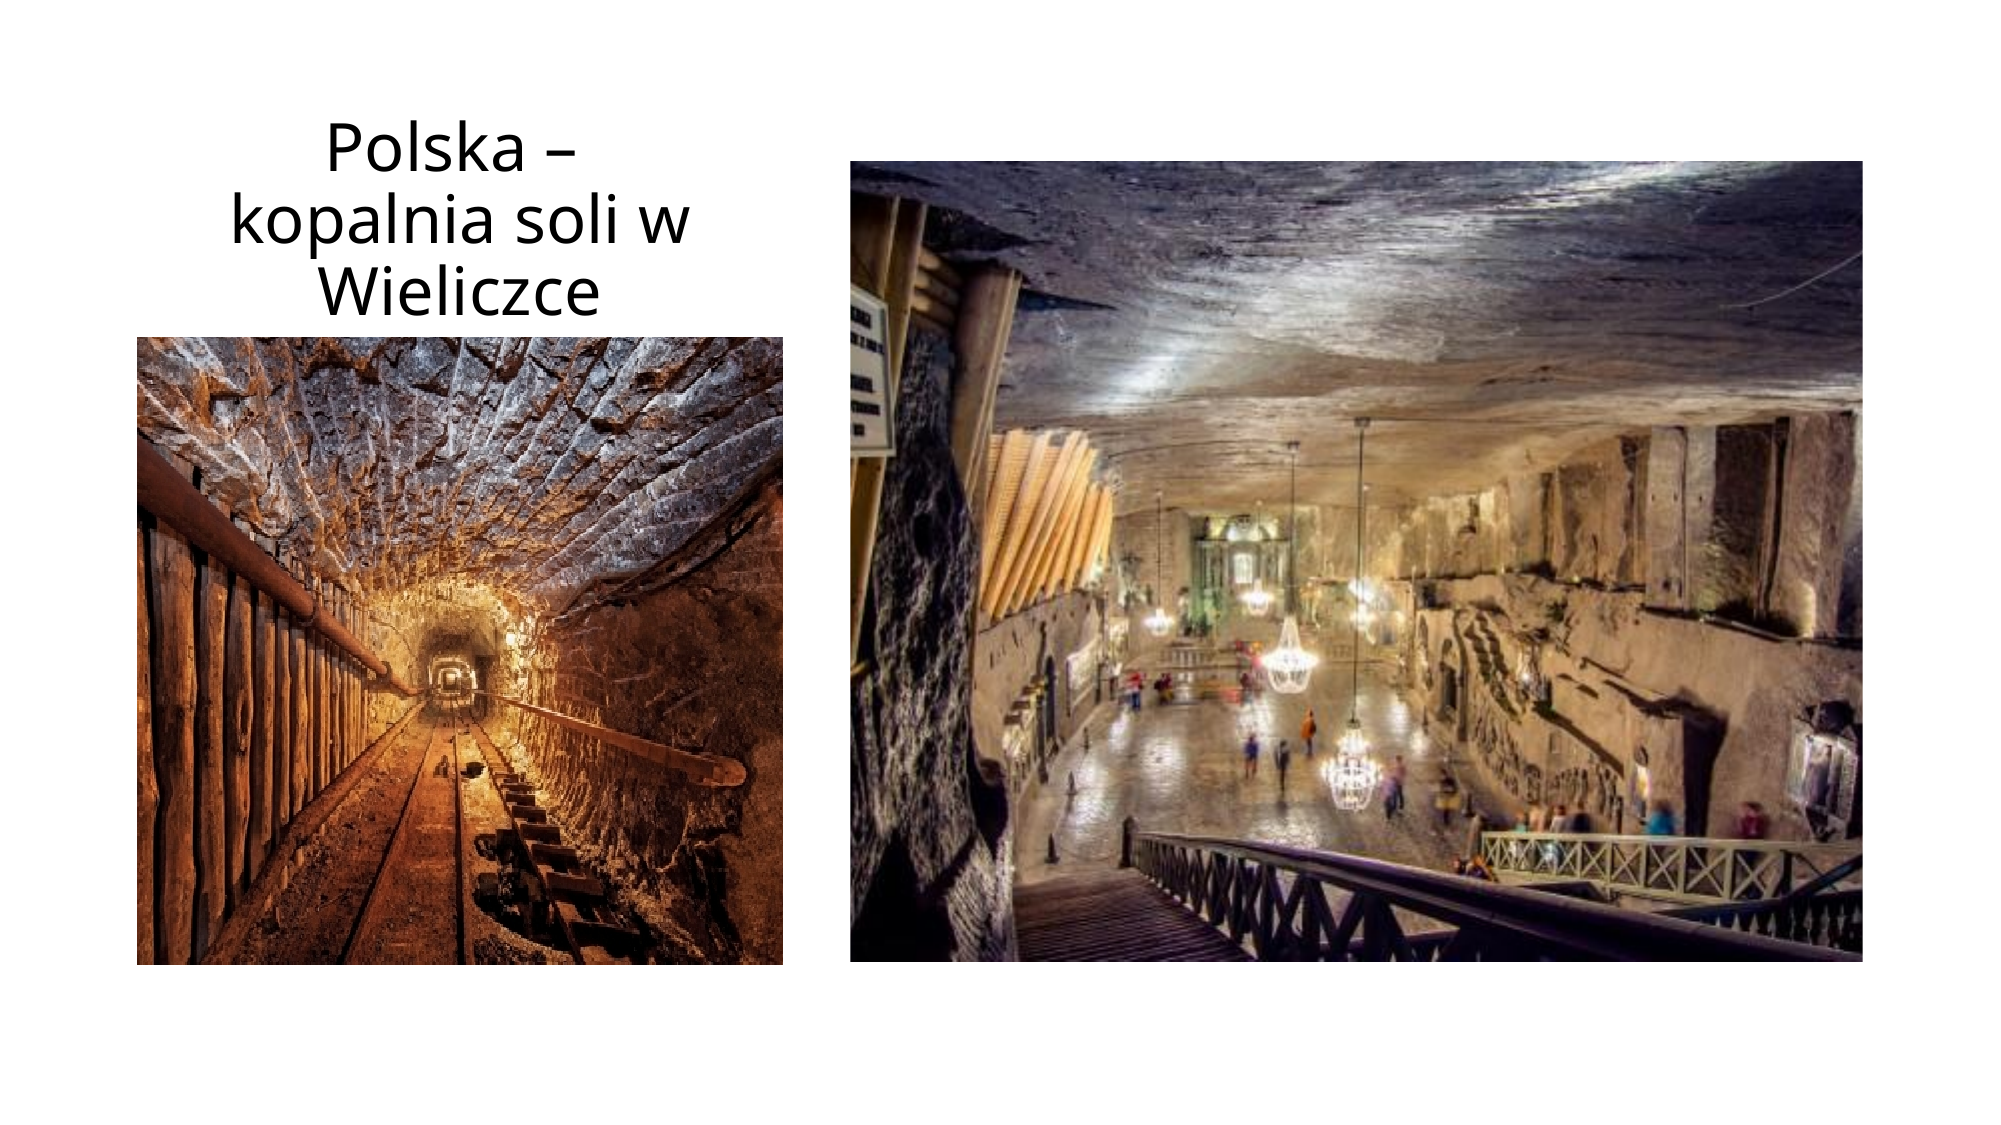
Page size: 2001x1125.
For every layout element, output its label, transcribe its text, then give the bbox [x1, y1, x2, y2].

picture [137, 337, 783, 965]
picture [850, 161, 1863, 962]
title Polska – kopalnia soli w Wieliczce [137, 75, 783, 337]
